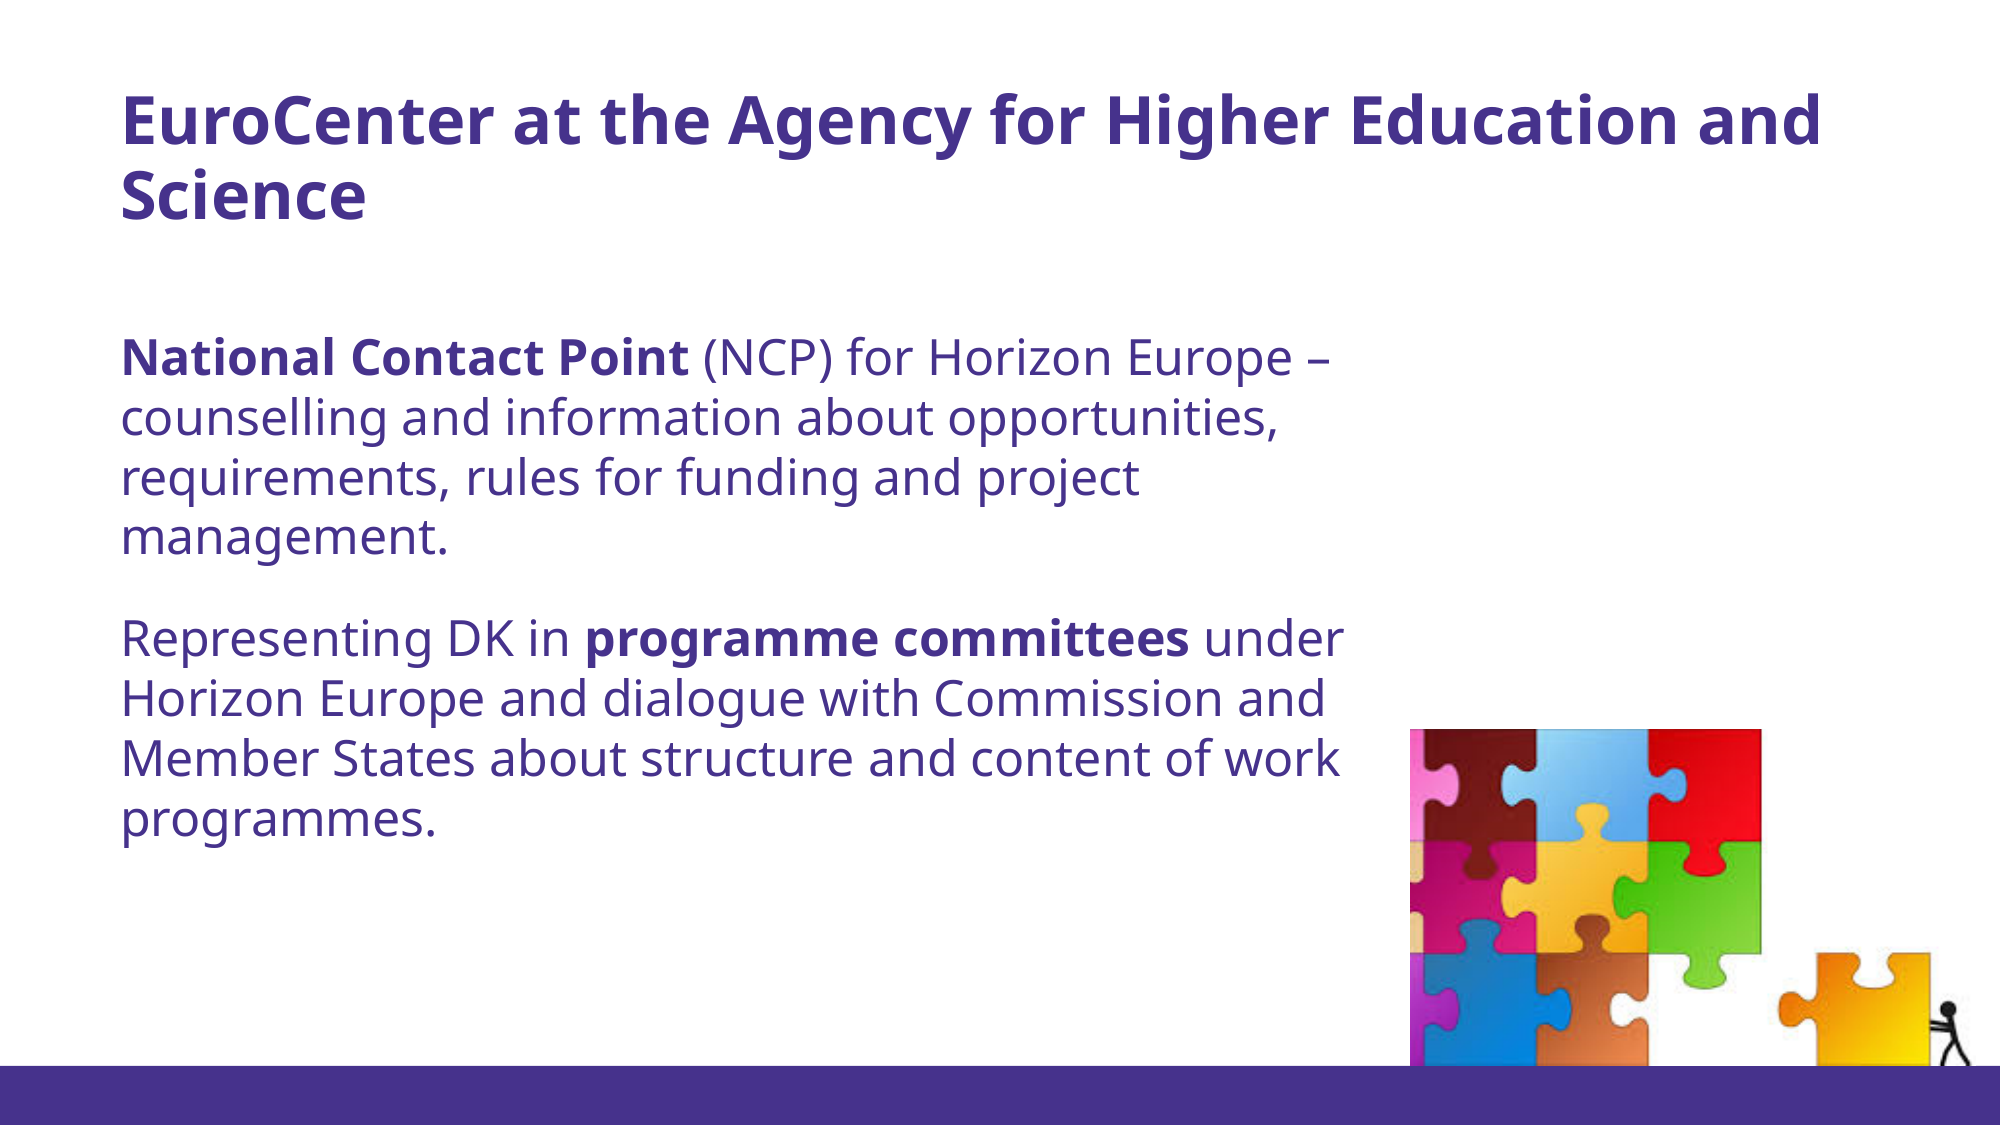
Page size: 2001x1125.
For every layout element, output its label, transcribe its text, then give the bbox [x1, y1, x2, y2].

picture [1410, 729, 1977, 1066]
list National Contact Point (NCP) for Horizon Europe – counselling and information about opportunities, requirements, rules for funding and project management. Representing DK in programme committees under Horizon Europe and dialogue with Commission and Member States about structure and content of work programmes. [120, 324, 1365, 1003]
title EuroCenter at the Agency for Higher Education and Science [120, 84, 1871, 239]
